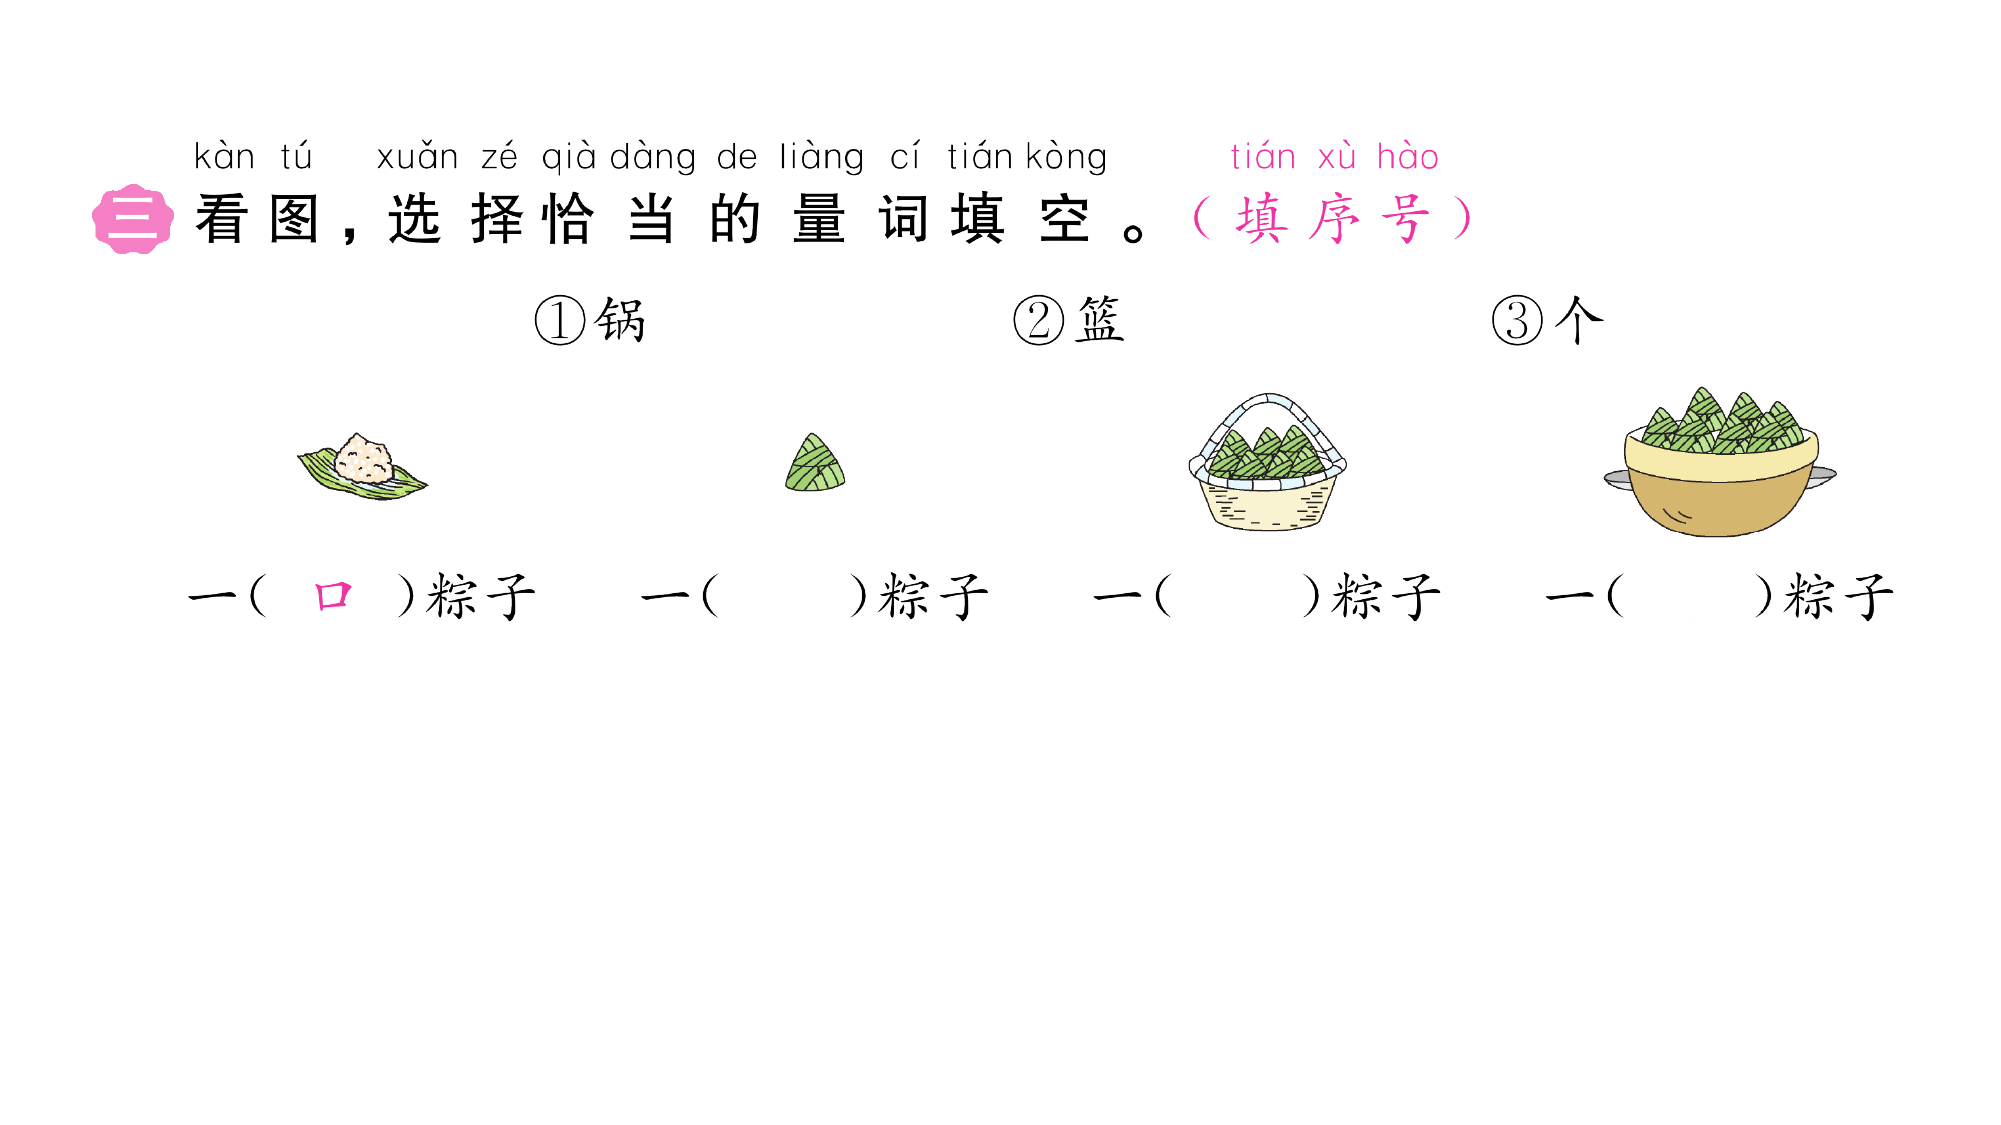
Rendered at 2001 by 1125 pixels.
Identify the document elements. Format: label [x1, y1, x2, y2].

picture [88, 118, 1979, 655]
